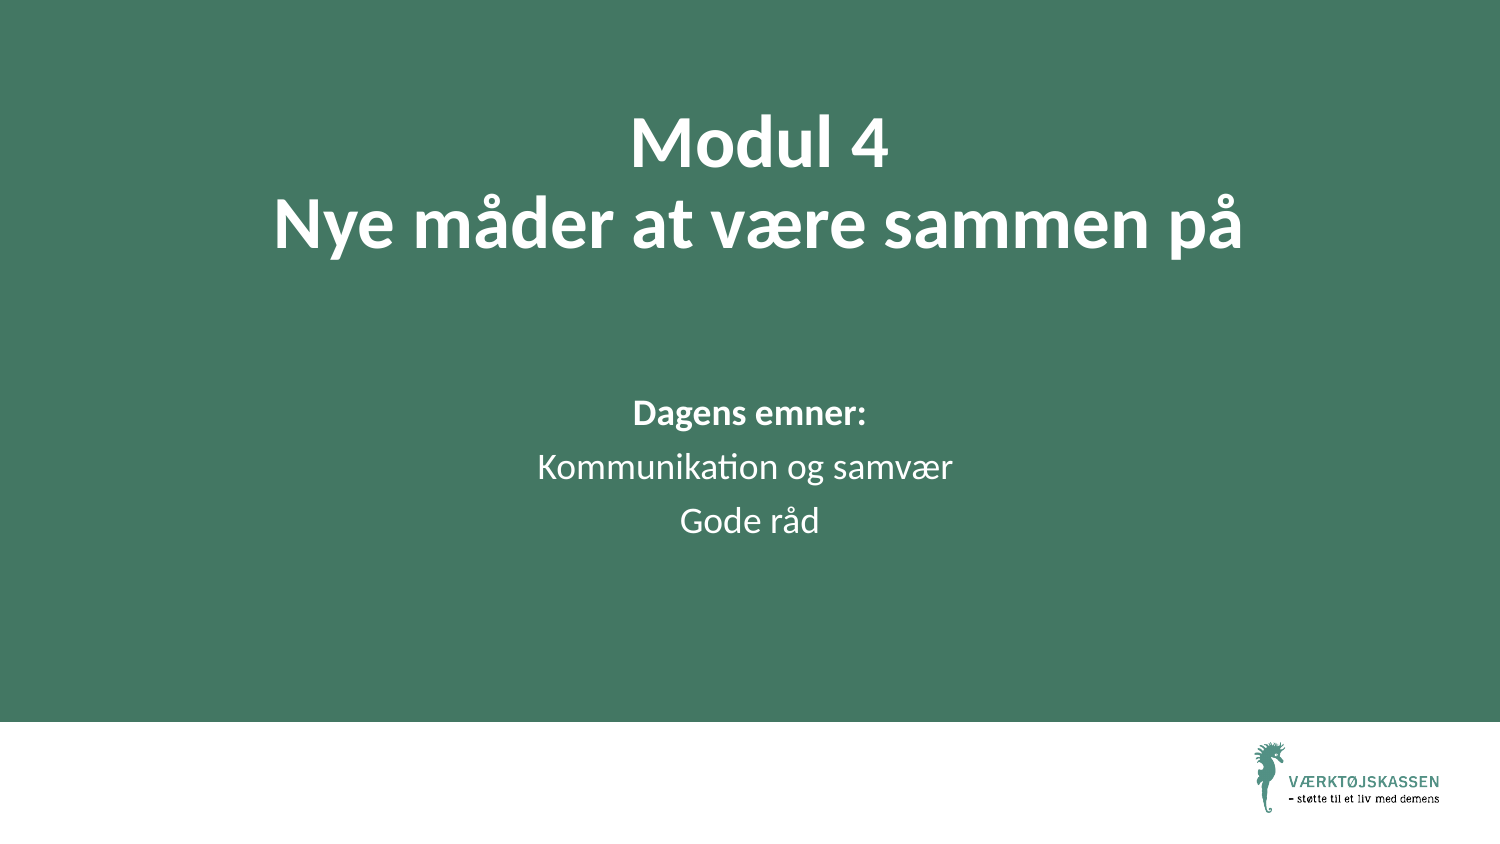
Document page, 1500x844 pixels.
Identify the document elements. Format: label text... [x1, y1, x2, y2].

picture [1254, 742, 1440, 813]
title Modul 4 Nye måder at være sammen på [243, 102, 1261, 370]
subtitle Dagens emner: Kommunikation og samvær Gode råd [112, 379, 1388, 647]
